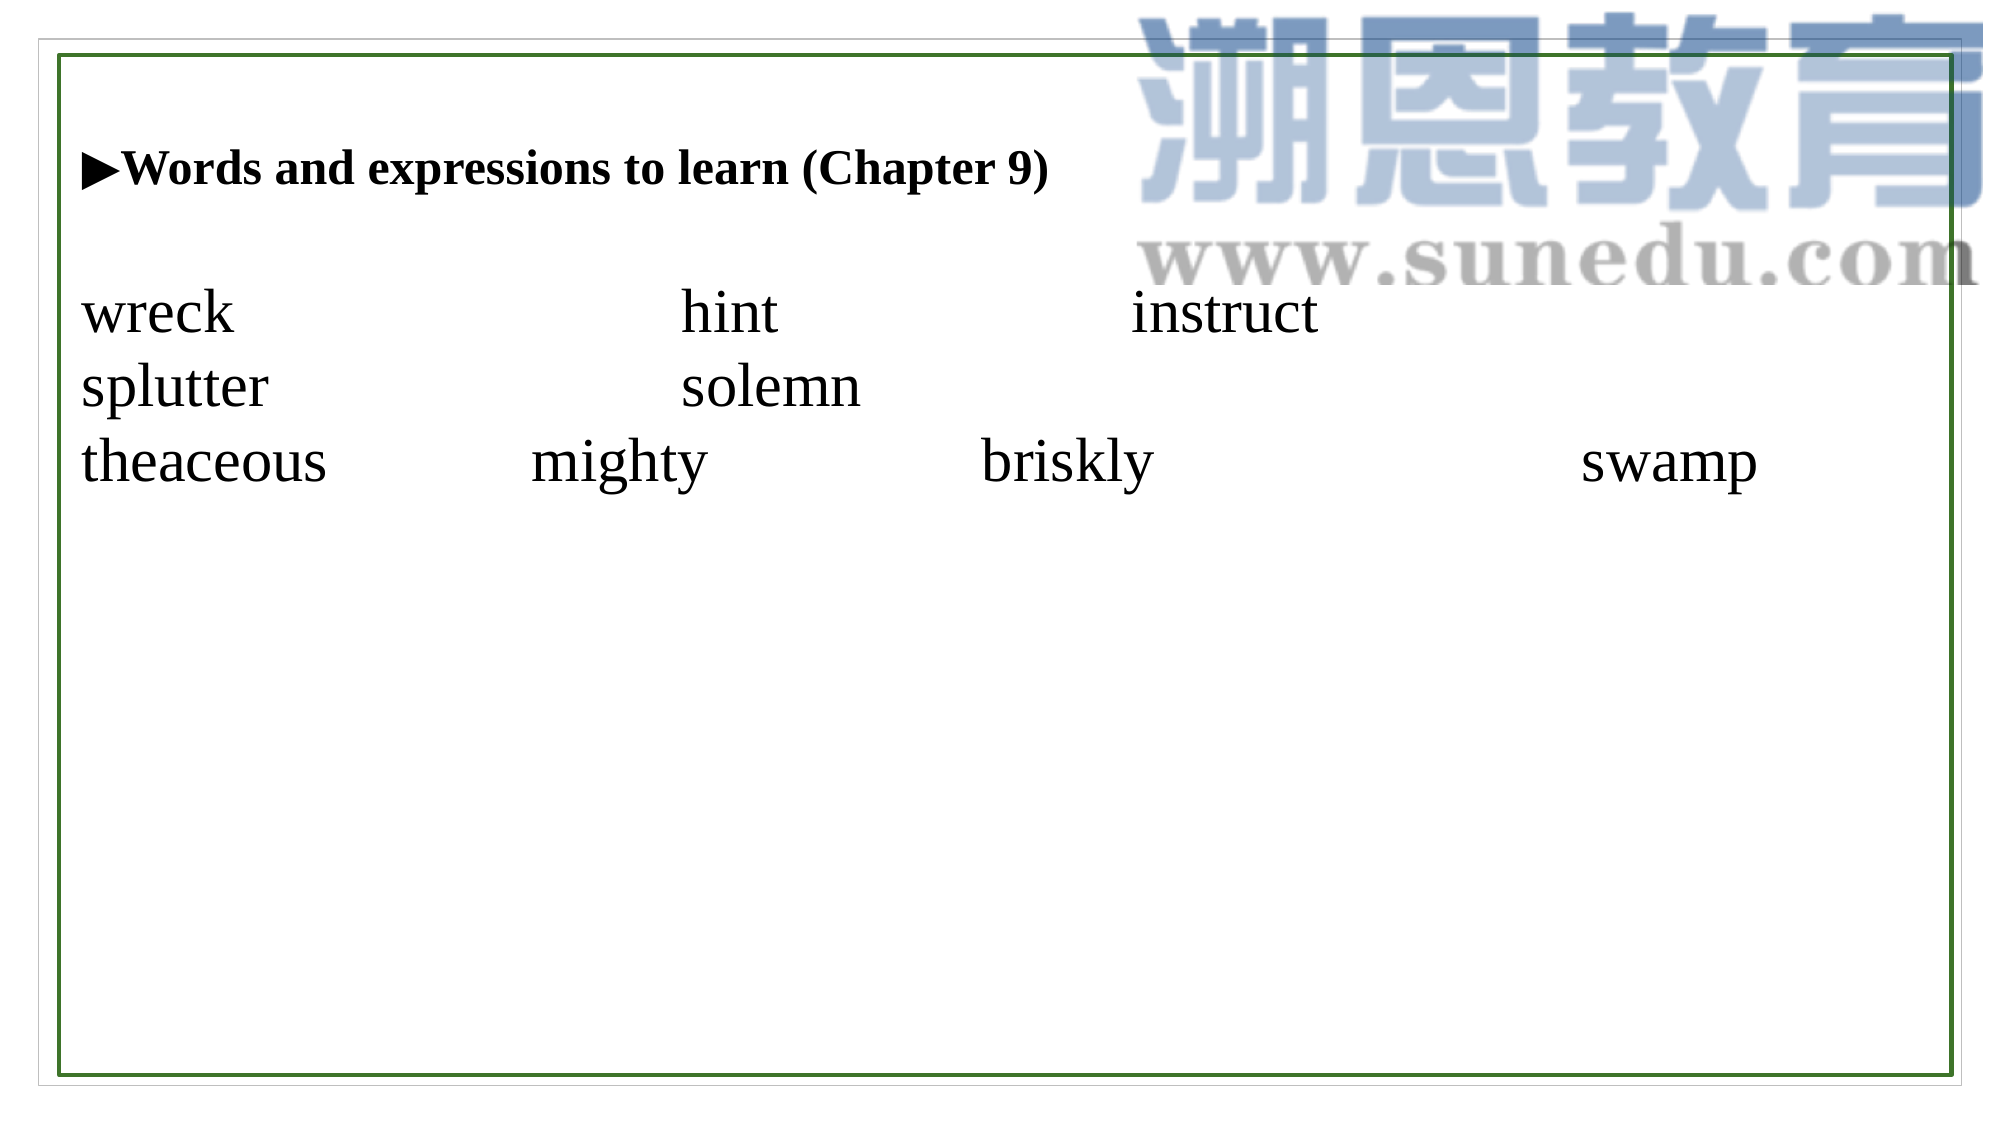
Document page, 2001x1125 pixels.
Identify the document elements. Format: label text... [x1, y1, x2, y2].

text_box ▶Words and expressions to learn (Chapter 9) wreck hint instruct splutter solemn theaceous mighty briskly swamp [67, 67, 1917, 652]
picture [1134, 10, 1983, 286]
text_box [58, 54, 1953, 1076]
